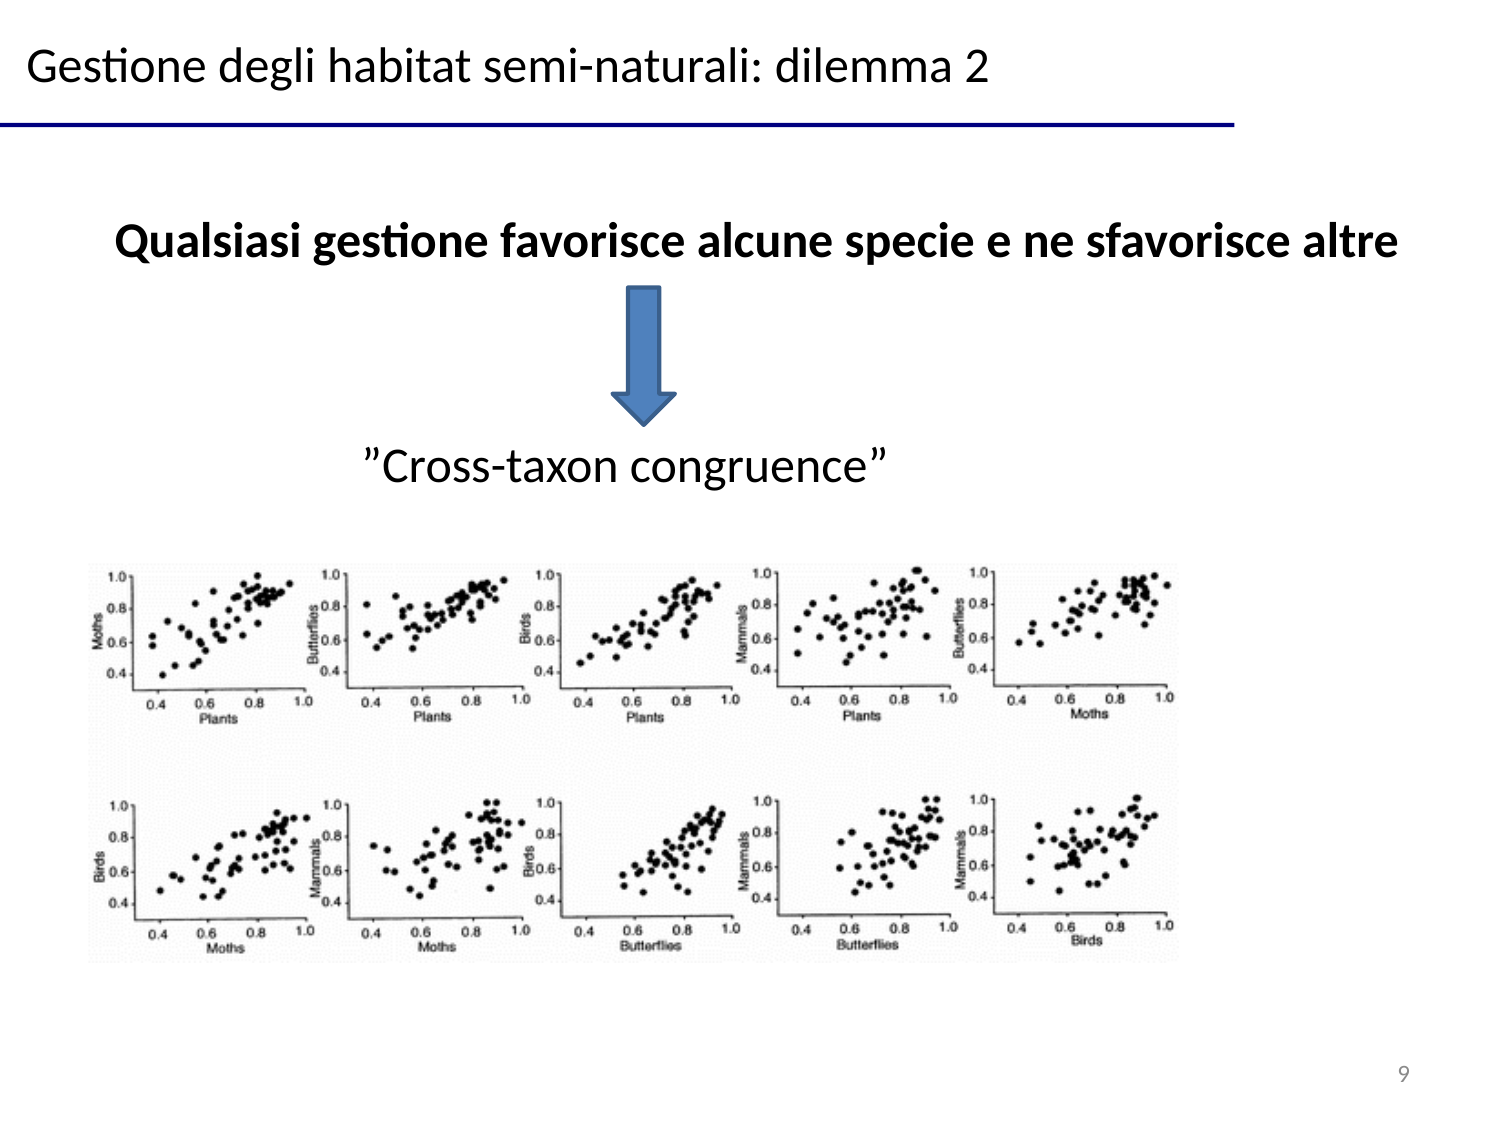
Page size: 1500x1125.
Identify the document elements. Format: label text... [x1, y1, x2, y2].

text_box [610, 285, 677, 427]
slide_number 9 [1074, 1042, 1425, 1103]
picture [87, 562, 1179, 963]
text_box ”Cross-taxon congruence” [287, 424, 963, 560]
text_box [10, 0, 1011, 728]
text_box [25, 0, 456, 150]
text_box Qualsiasi gestione favorisce alcune specie e ne sfavorisce altre [1011, 199, 1450, 335]
